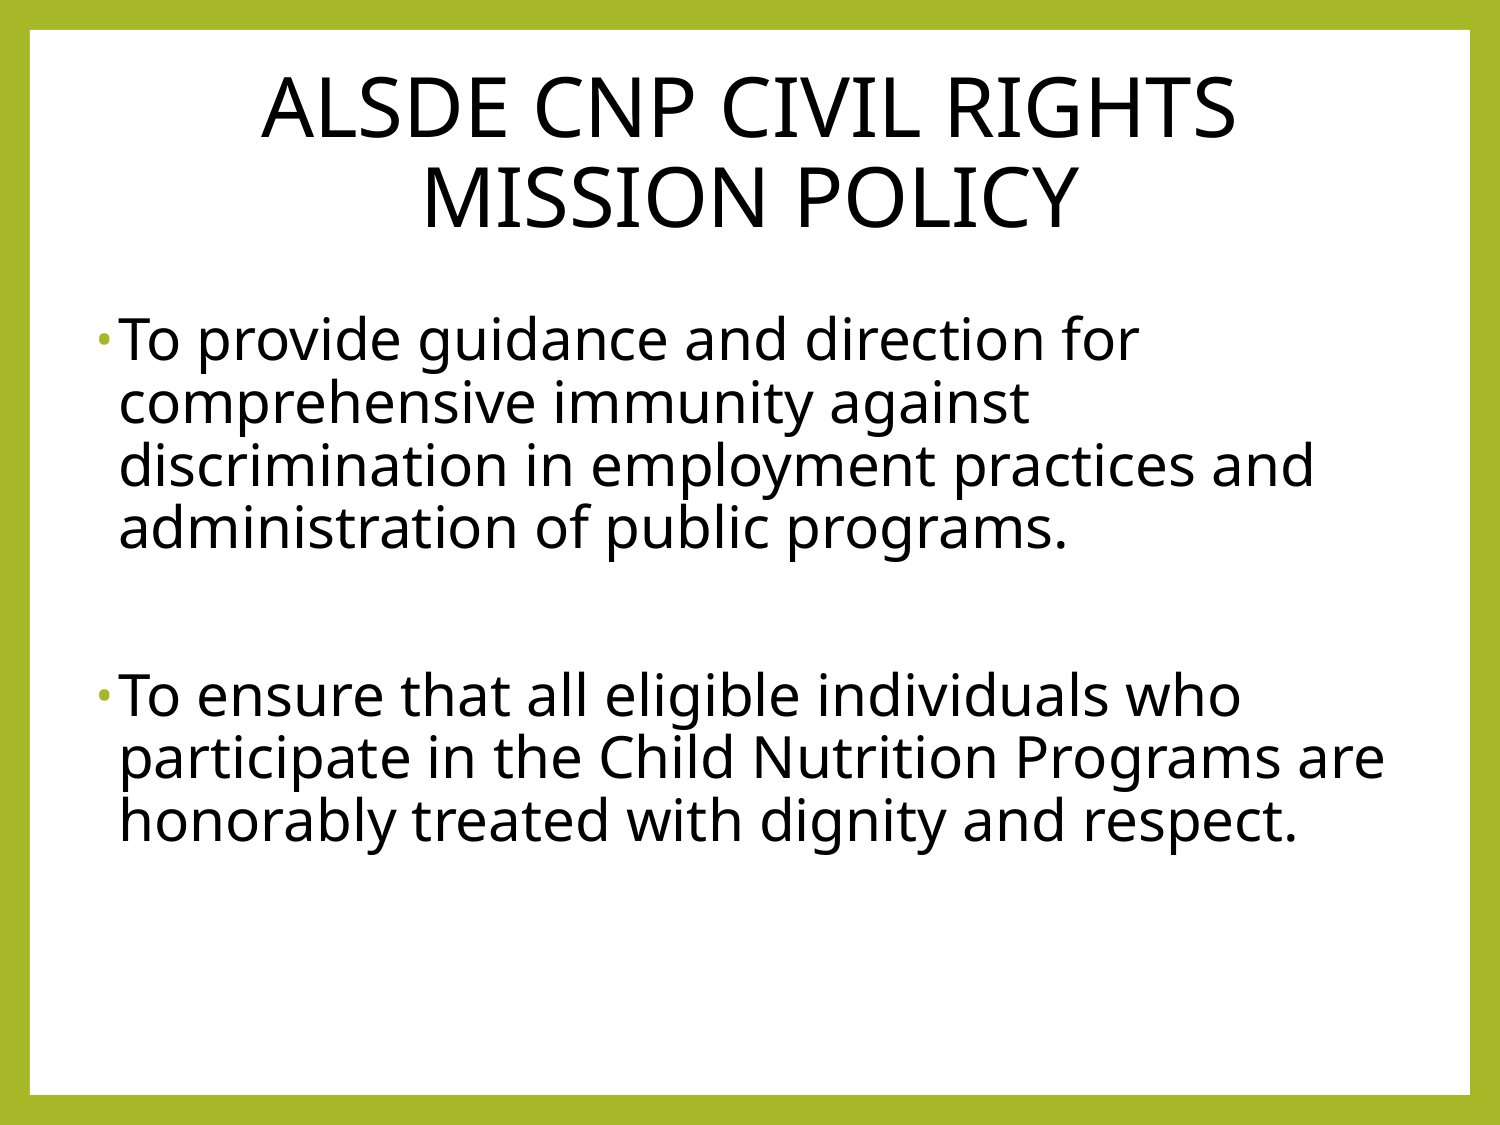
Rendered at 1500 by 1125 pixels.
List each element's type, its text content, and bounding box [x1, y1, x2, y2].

list To provide guidance and direction for comprehensive immunity against discrimination in employment practices and administration of public programs. To ensure that all eligible individuals who participate in the Child Nutrition Programs are honorably treated with dignity and respect. [75, 302, 1425, 1045]
title ALSDE CNP CIVIL RIGHTS MISSION POLICY [75, 54, 1425, 256]
